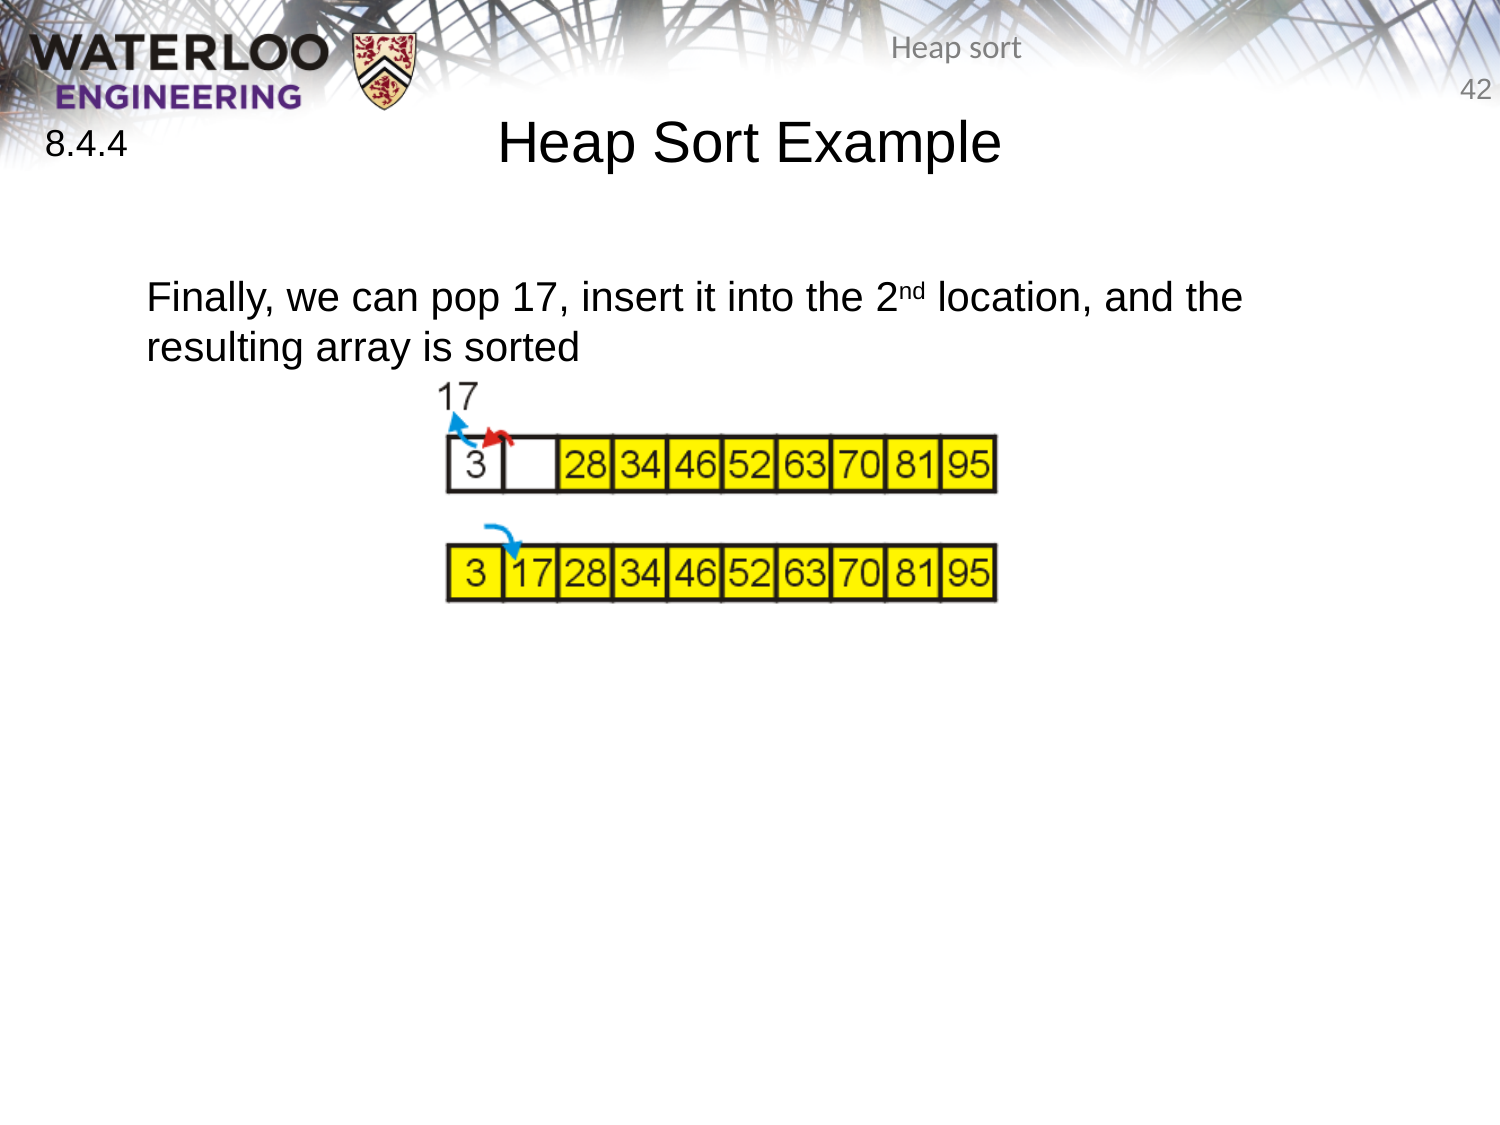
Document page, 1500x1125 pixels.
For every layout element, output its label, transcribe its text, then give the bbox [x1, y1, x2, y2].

title Heap Sort Example [74, 44, 1426, 233]
list Finally, we can pop 17, insert it into the 2nd location, and the resulting array is sorted [74, 262, 1426, 1006]
picture [0, 0, 1500, 1125]
text_box 8.4.4 [30, 111, 143, 172]
